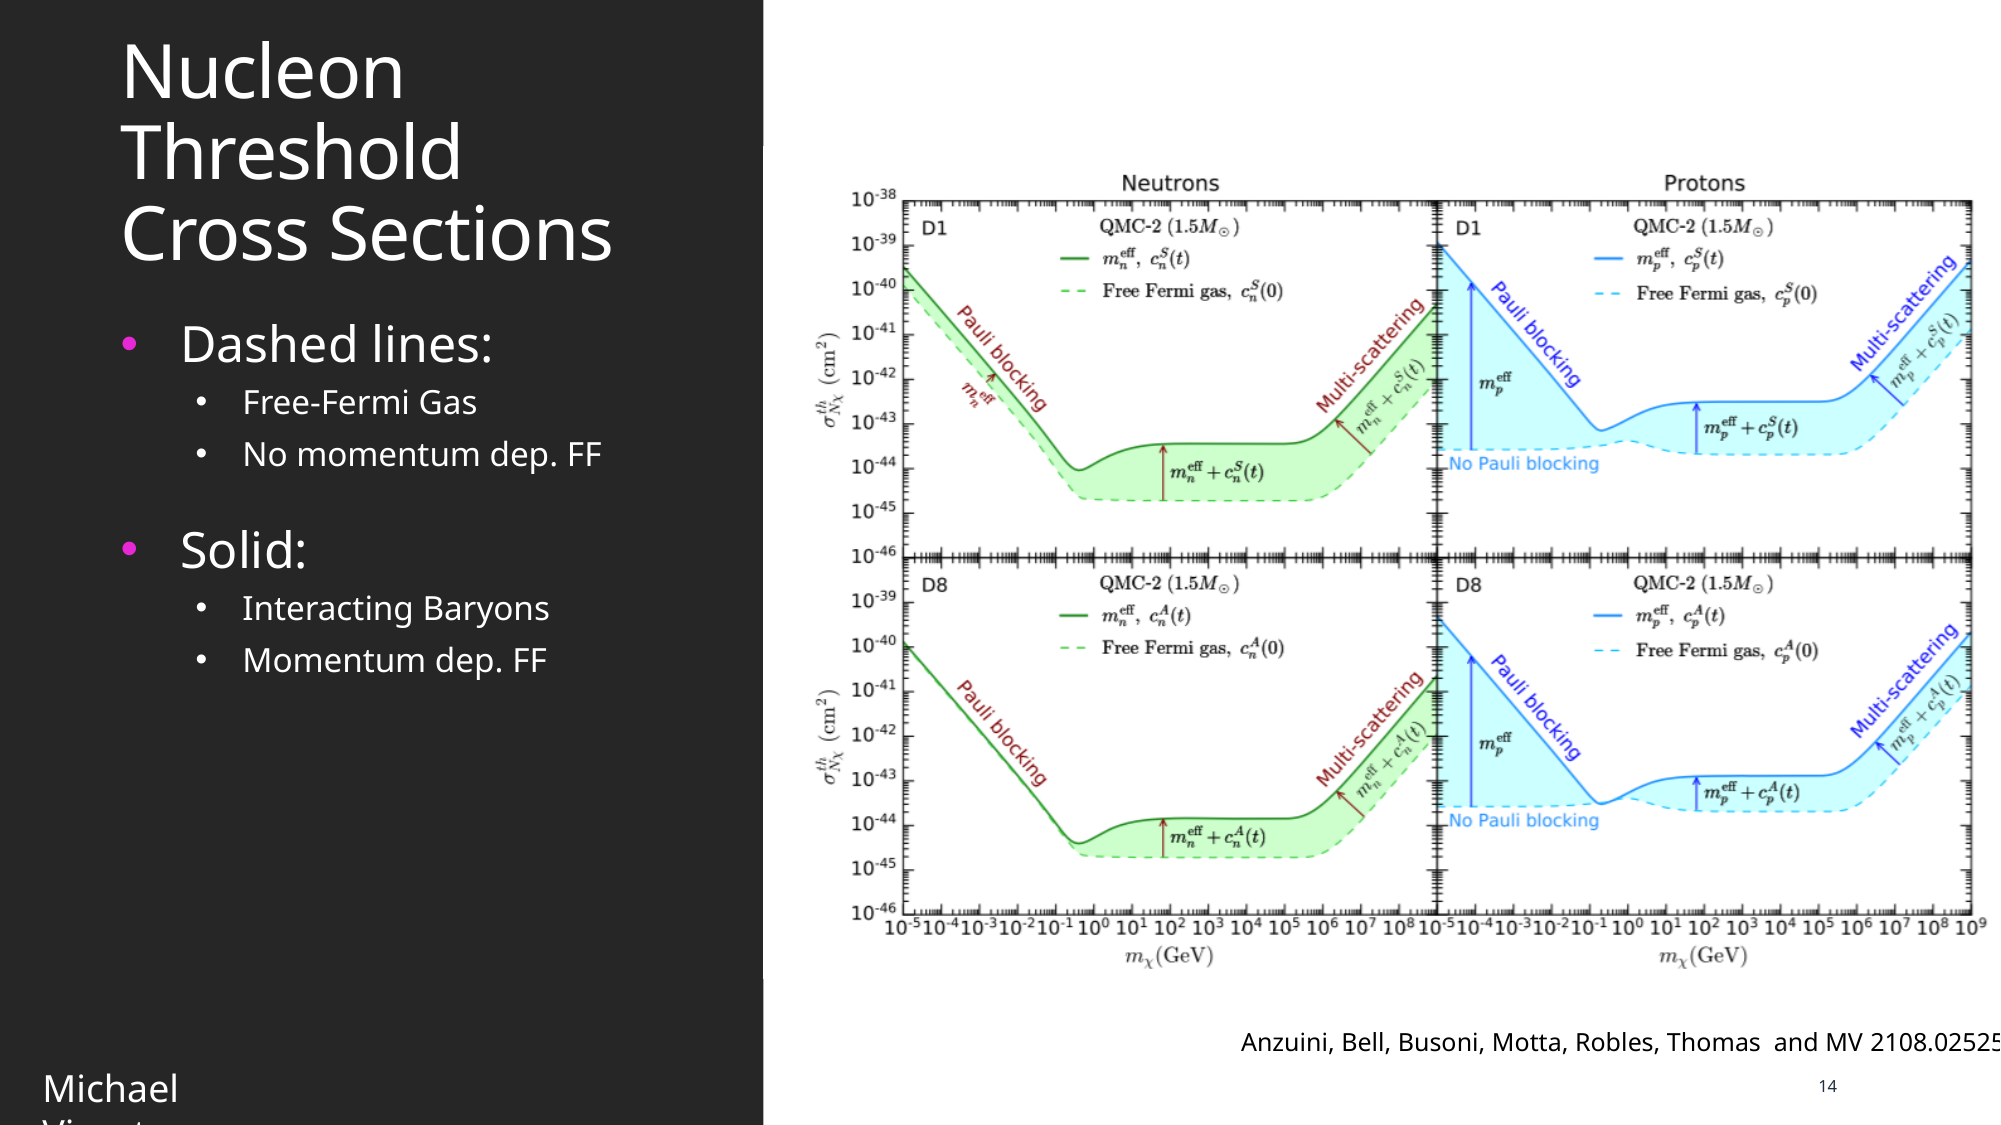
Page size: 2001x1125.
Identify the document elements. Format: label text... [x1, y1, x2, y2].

list Dashed lines: Free-Fermi Gas No momentum dep. FF Solid: Interacting Baryons Momentum dep. FF [105, 293, 683, 1011]
picture [762, 145, 2000, 980]
text_box Michael Virgato [27, 1057, 314, 1125]
text_box Anzuini, Bell, Busoni, Motta, Robles, Thomas and MV 2108.02525 [1226, 1018, 2000, 1064]
title Nucleon Threshold Cross Sections [105, 8, 683, 284]
slide_number 14 [1803, 1064, 1932, 1118]
